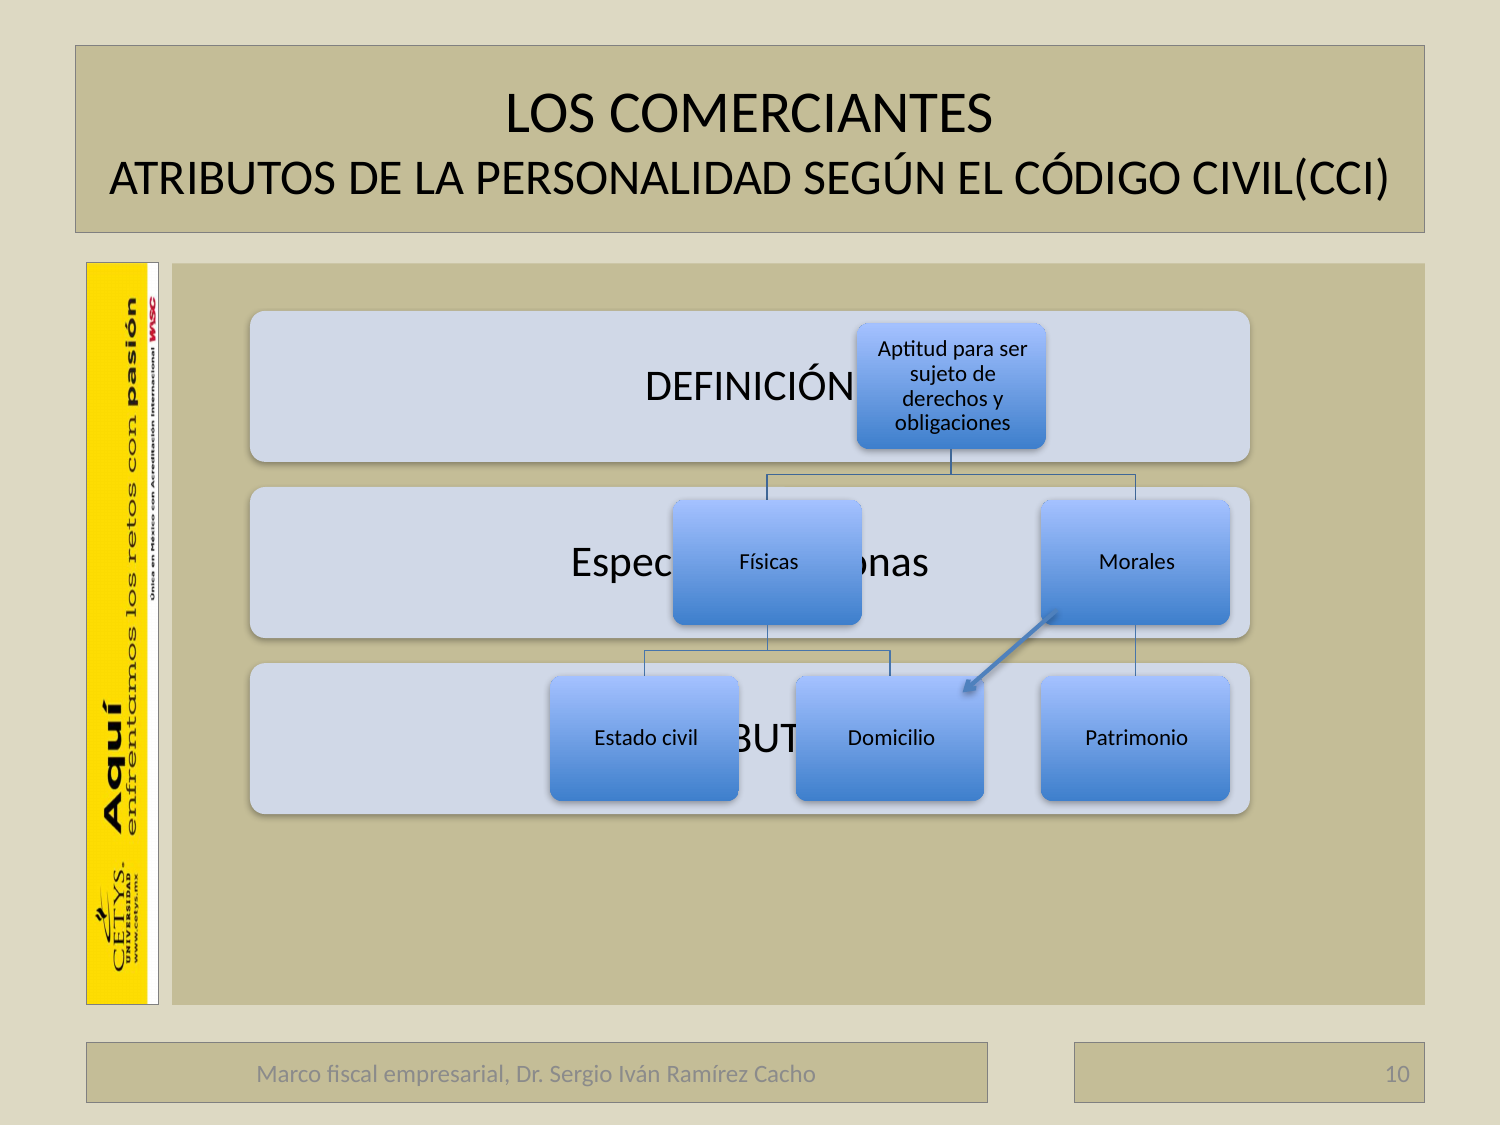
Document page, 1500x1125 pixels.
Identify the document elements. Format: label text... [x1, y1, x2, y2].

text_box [249, 228, 1251, 897]
list [172, 263, 1425, 1005]
picture [87, 263, 158, 1004]
footer Marco fiscal empresarial, Dr. Sergio Iván Ramírez Cacho [86, 1042, 988, 1103]
title LOS COMERCIANTES ATRIBUTOS DE LA PERSONALIDAD SEGÚN EL CÓDIGO CIVIL(CCI) [75, 45, 1425, 233]
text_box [962, 609, 1058, 693]
slide_number 10 [1074, 1042, 1425, 1103]
